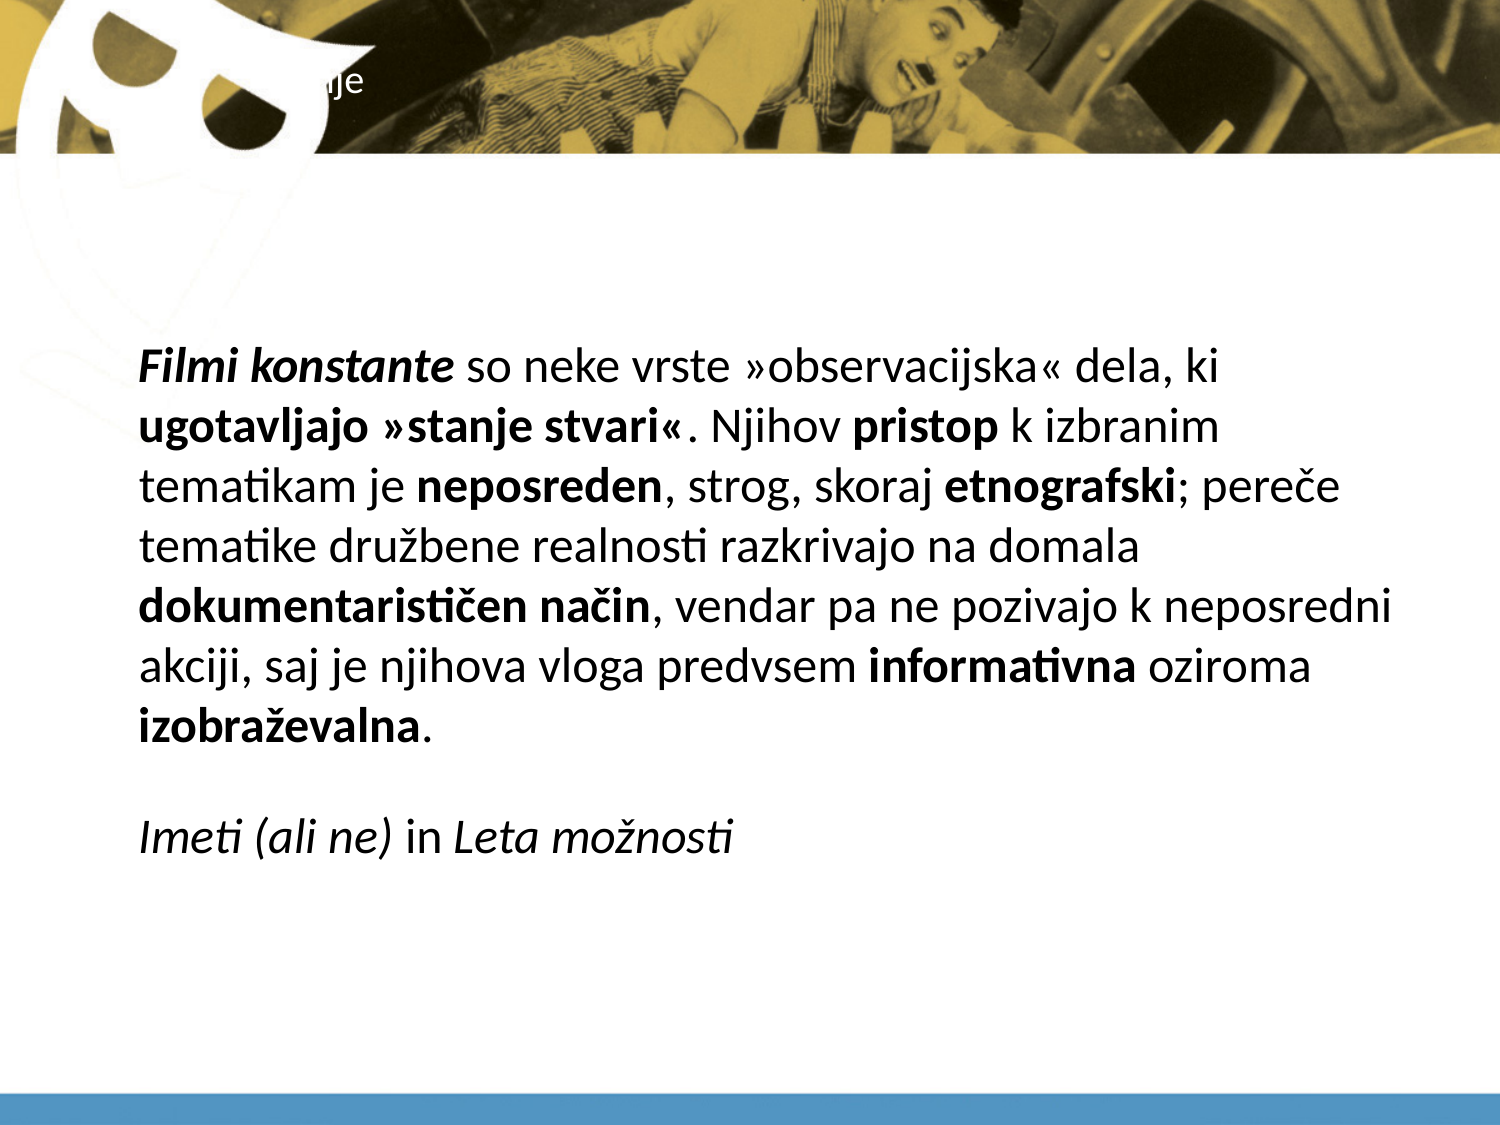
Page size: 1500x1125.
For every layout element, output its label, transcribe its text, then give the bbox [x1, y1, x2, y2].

title težnje [123, 0, 1412, 149]
list Filmi konstante so neke vrste »observacijska« dela, ki ugotavljajo »stanje stvari«. Njihov pristop k izbranim tematikam je neposreden, strog, skoraj etnografski; pereče tematike družbene realnosti razkrivajo na domala dokumentarističen način, vendar pa ne pozivajo k neposredni akciji, saj je njihova vloga predvsem informativna oziroma izobraževalna. Imeti (ali ne) in Leta možnosti [123, 255, 1447, 882]
picture [0, 0, 1500, 1125]
